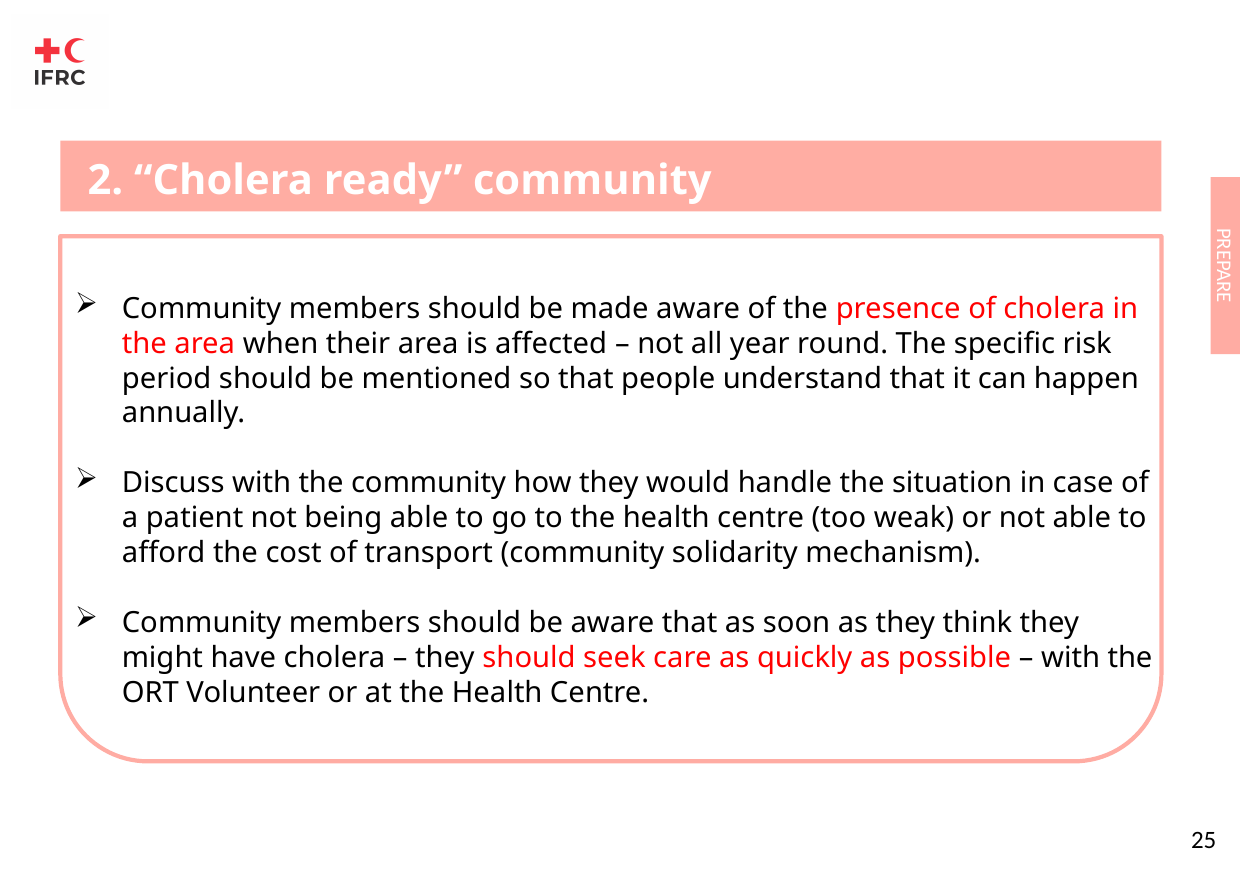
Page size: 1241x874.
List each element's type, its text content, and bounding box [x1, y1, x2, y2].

text_box [58, 138, 1164, 213]
text_box Community members should be made aware of the presence of cholera in the area when their area is affected – not all year round. The specific risk period should be mentioned so that people understand that it can happen annually. Discuss with the community how they would handle the situation in case of a patient not being able to go to the health centre (too weak) or not able to afford the cost of transport (community solidarity mechanism). Community members should be aware that as soon as they think they might have cholera – they should seek care as quickly as possible – with the ORT Volunteer or at the Health Centre. [60, 281, 1180, 786]
picture [11, 13, 109, 109]
text_box [58, 234, 1164, 764]
text_box 25 [1176, 815, 1232, 861]
title 2. “Cholera ready” community [72, 142, 936, 214]
text_box PREPARE [1209, 175, 1241, 356]
